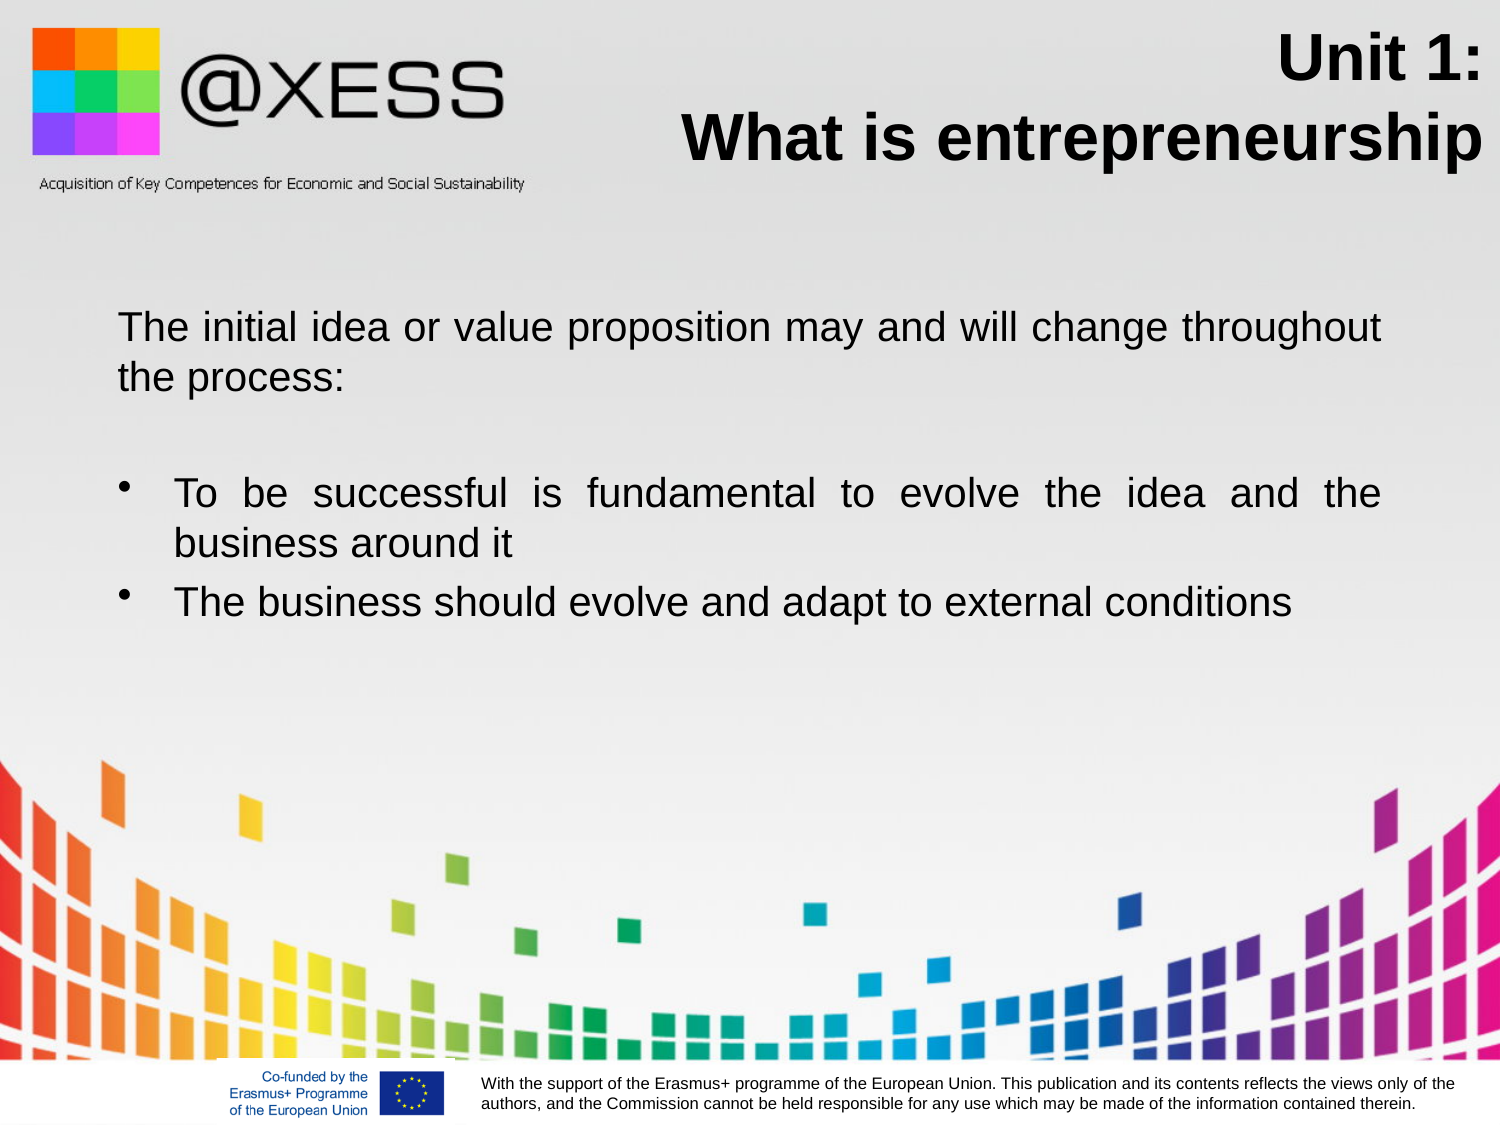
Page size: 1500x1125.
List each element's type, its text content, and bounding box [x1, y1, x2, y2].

list The initial idea or value proposition may and will change throughout the process: To be successful is fundamental to evolve the idea and the business around it The business should evolve and adapt to external conditions [102, 291, 1398, 1035]
title Unit 1: What is entrepreneurship [0, 0, 1500, 188]
picture [0, 188, 1500, 1125]
